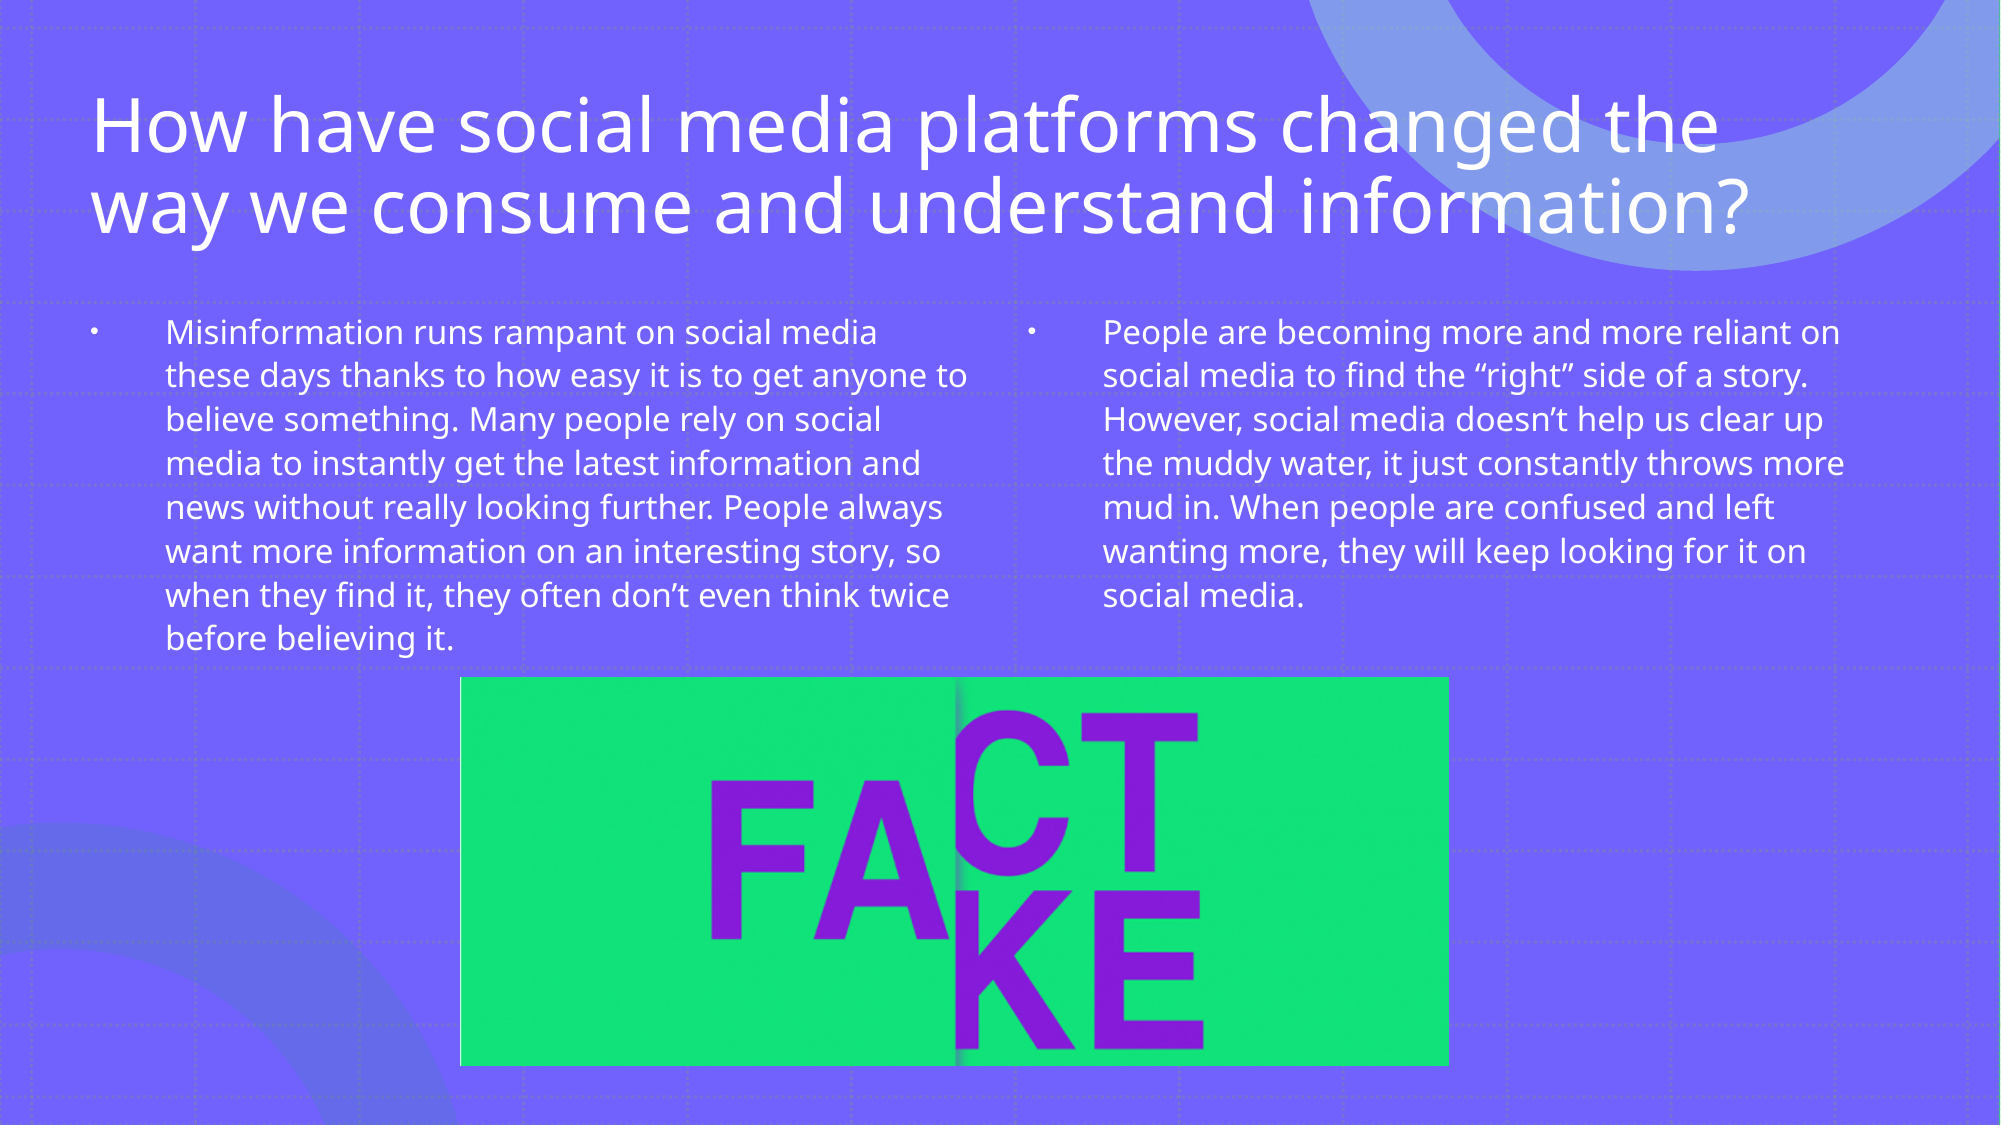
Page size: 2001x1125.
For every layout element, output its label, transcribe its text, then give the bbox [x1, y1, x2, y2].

list People are becoming more and more reliant on social media to find the “right” side of a story. However, social media doesn’t help us clear up the muddy water, it just constantly throws more mud in. When people are confused and left wanting more, they will keep looking for it on social media. [1012, 299, 1863, 1014]
list Misinformation runs rampant on social media these days thanks to how easy it is to get anyone to believe something. Many people rely on social media to instantly get the latest information and news without really looking further. People always want more information on an interesting story, so when they find it, they often don’t even think twice before believing it. [75, 299, 988, 1014]
picture [460, 677, 1449, 1066]
title How have social media platforms changed the way we consume and understand information? [75, 59, 1834, 278]
